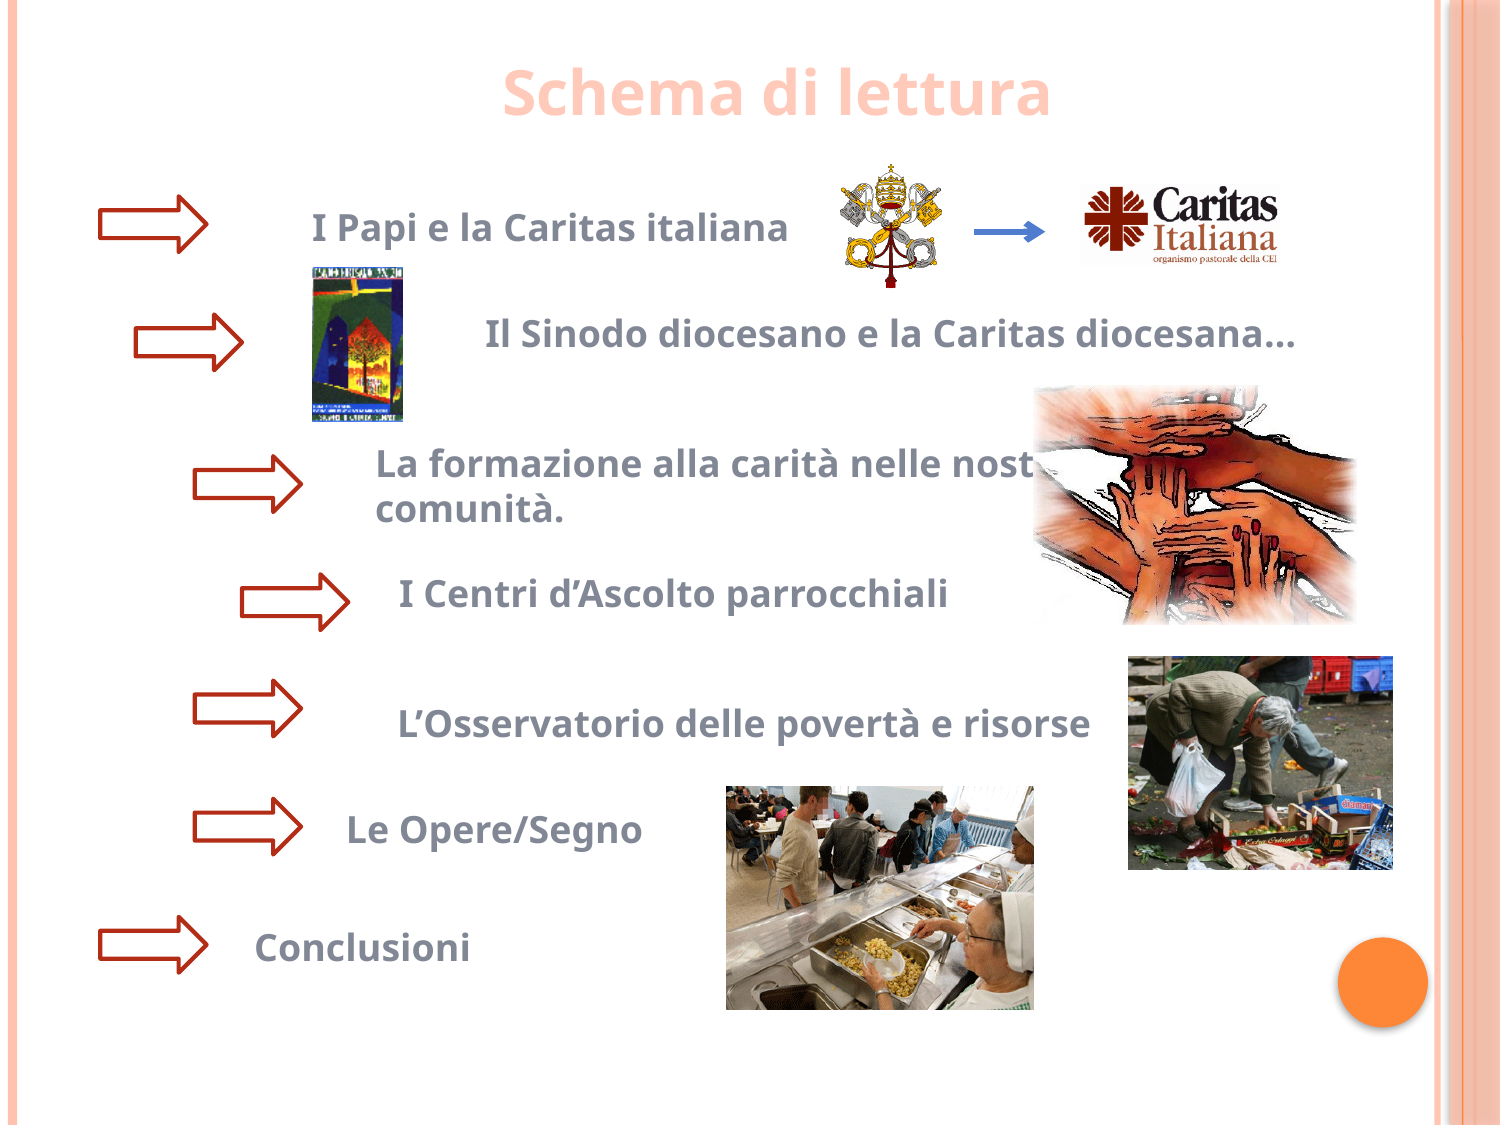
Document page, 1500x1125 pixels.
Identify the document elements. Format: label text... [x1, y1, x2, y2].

text_box [98, 194, 209, 255]
text_box [98, 914, 209, 975]
text_box [192, 796, 304, 857]
text_box Conclusioni [239, 916, 487, 977]
picture [832, 160, 952, 291]
picture [1032, 384, 1358, 626]
title Schema di lettura [289, 30, 1267, 136]
text_box [239, 572, 351, 633]
text_box [192, 454, 304, 514]
text_box Il Sinodo diocesano e la Caritas diocesana… [409, 302, 1400, 363]
picture [1127, 656, 1393, 871]
text_box L’Osservatorio delle povertà e risorse [382, 692, 1108, 753]
picture [725, 786, 1034, 1010]
text_box La formazione alla carità nelle nostre comunità. [360, 432, 1027, 538]
text_box Le Opere/Segno [331, 798, 659, 859]
picture [312, 266, 404, 423]
picture [1080, 183, 1281, 265]
text_box [192, 678, 304, 739]
text_box I Papi e la Caritas italiana [297, 196, 806, 256]
text_box I Centri d’Ascolto parrocchiali [384, 562, 965, 623]
text_box [133, 312, 245, 373]
